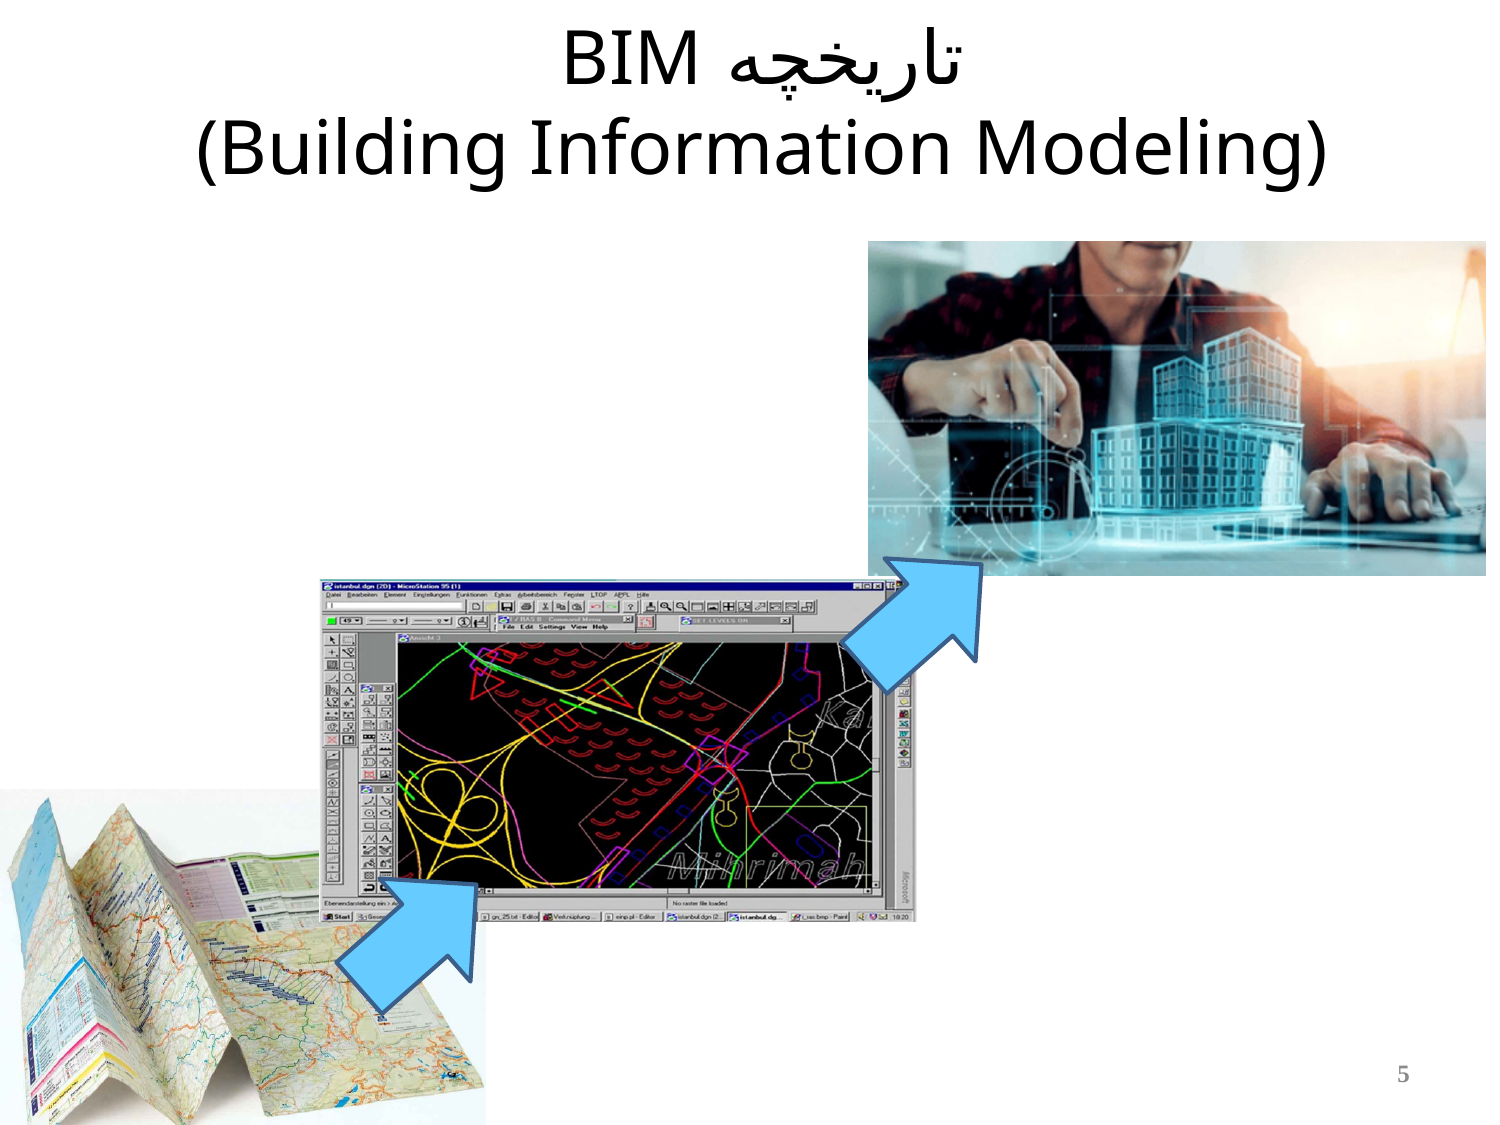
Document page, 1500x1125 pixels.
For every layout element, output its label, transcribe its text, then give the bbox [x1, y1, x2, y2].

slide_number 5 [1074, 1042, 1425, 1103]
text_box [921, 584, 983, 667]
picture [0, 577, 917, 1125]
title تاریخچه BIM (Building Information Modeling) [87, 24, 1438, 175]
picture [868, 241, 1487, 576]
